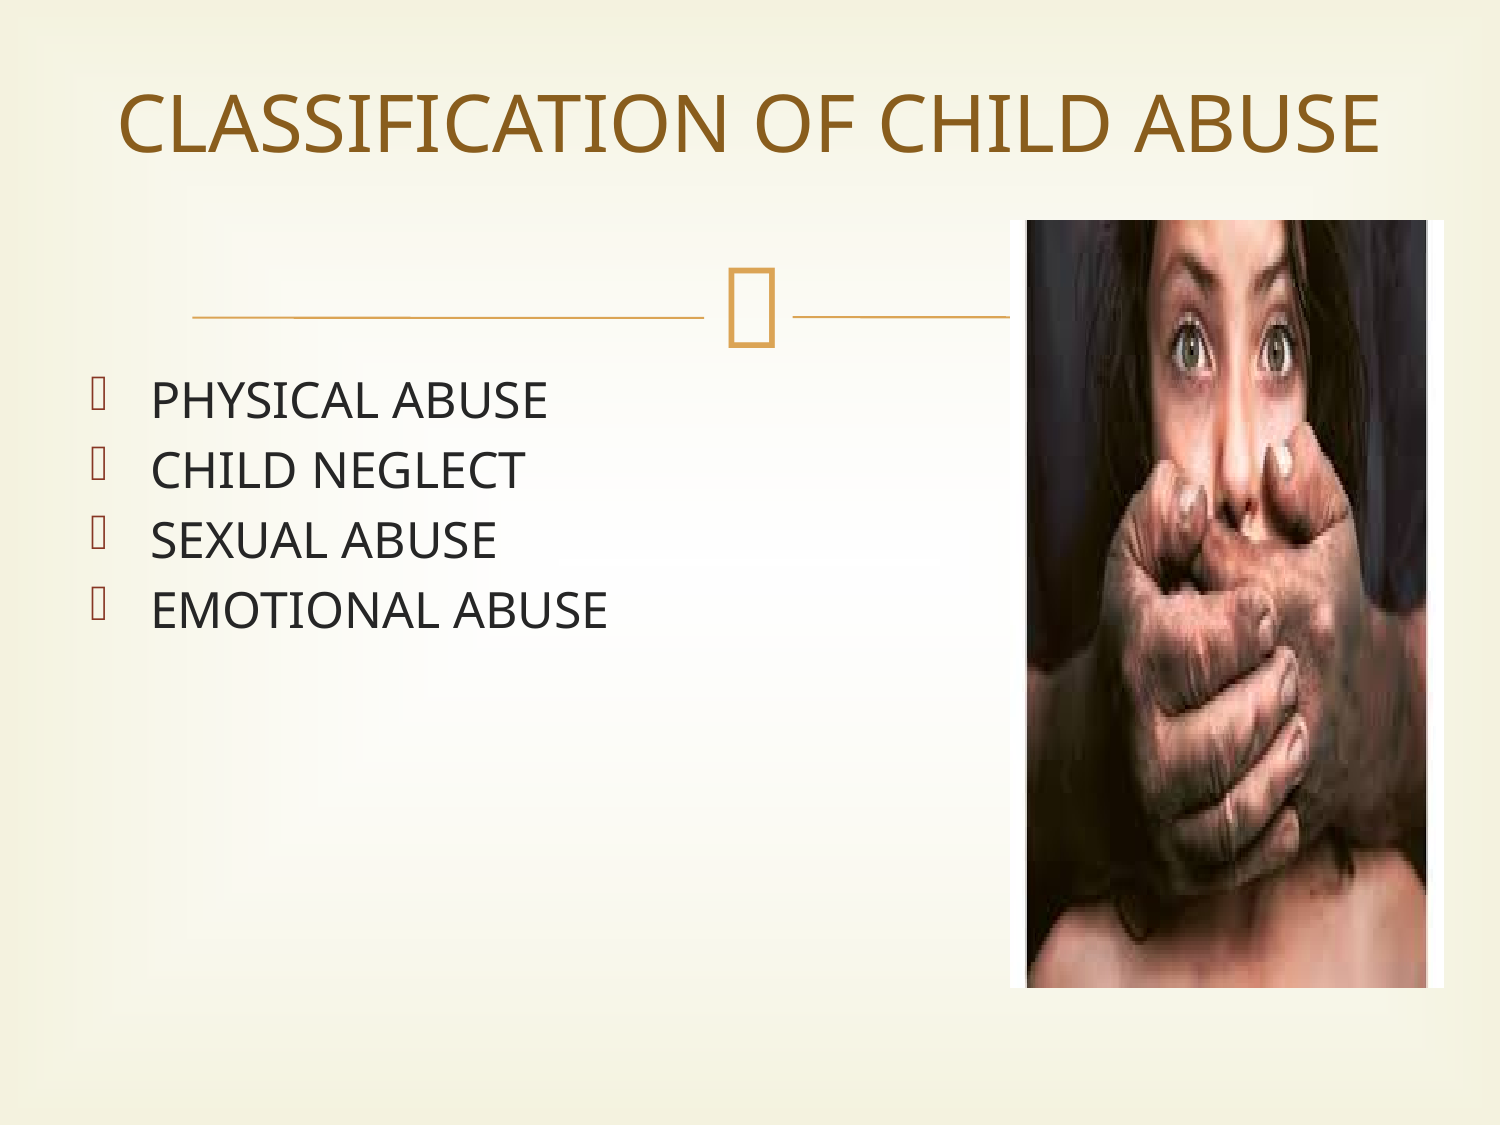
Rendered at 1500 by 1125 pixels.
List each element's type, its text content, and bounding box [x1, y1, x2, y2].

list PHYSICAL ABUSE CHILD NEGLECT SEXUAL ABUSE EMOTIONAL ABUSE [75, 220, 1425, 1083]
title CLASSIFICATION OF CHILD ABUSE [75, 45, 1425, 197]
picture [1010, 220, 1445, 989]
